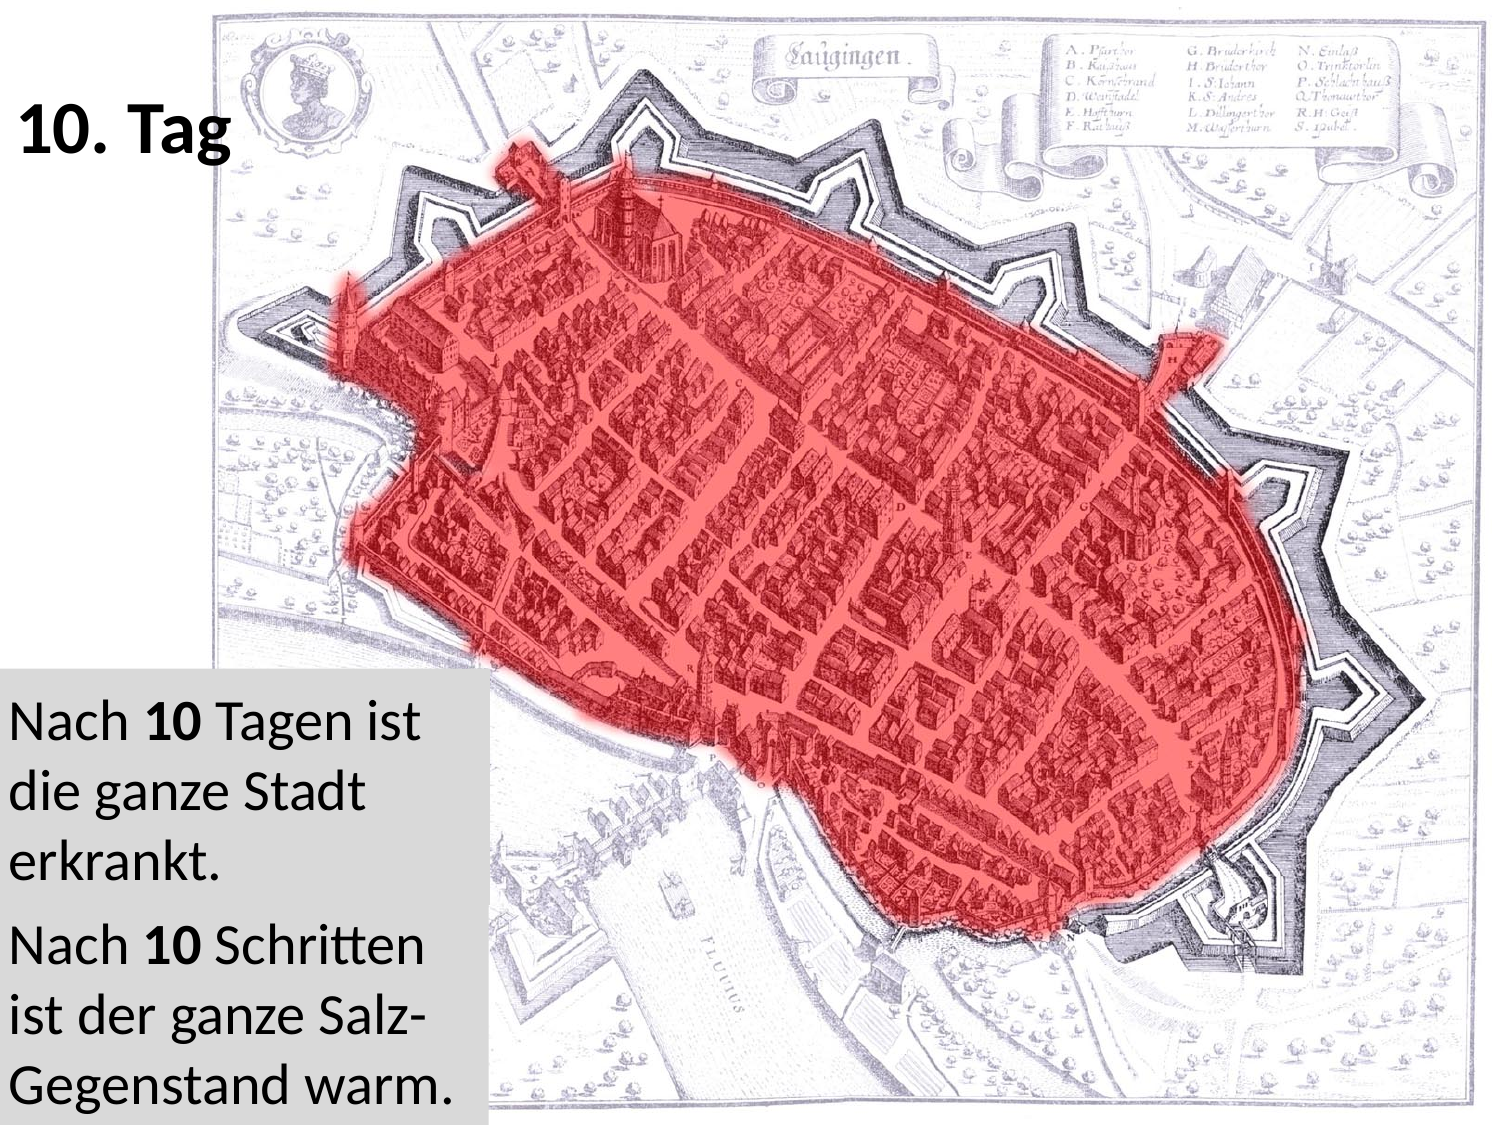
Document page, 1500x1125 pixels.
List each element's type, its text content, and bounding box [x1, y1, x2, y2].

title 10. Tag [0, 0, 198, 248]
text_box Nach 10 Schritten ist der ganze Salz-Gegenstand warm. [0, 893, 196, 1125]
text_box Nach 10 Tagen ist die ganze Stadt erkrankt. [0, 668, 195, 893]
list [200, 0, 1500, 1123]
